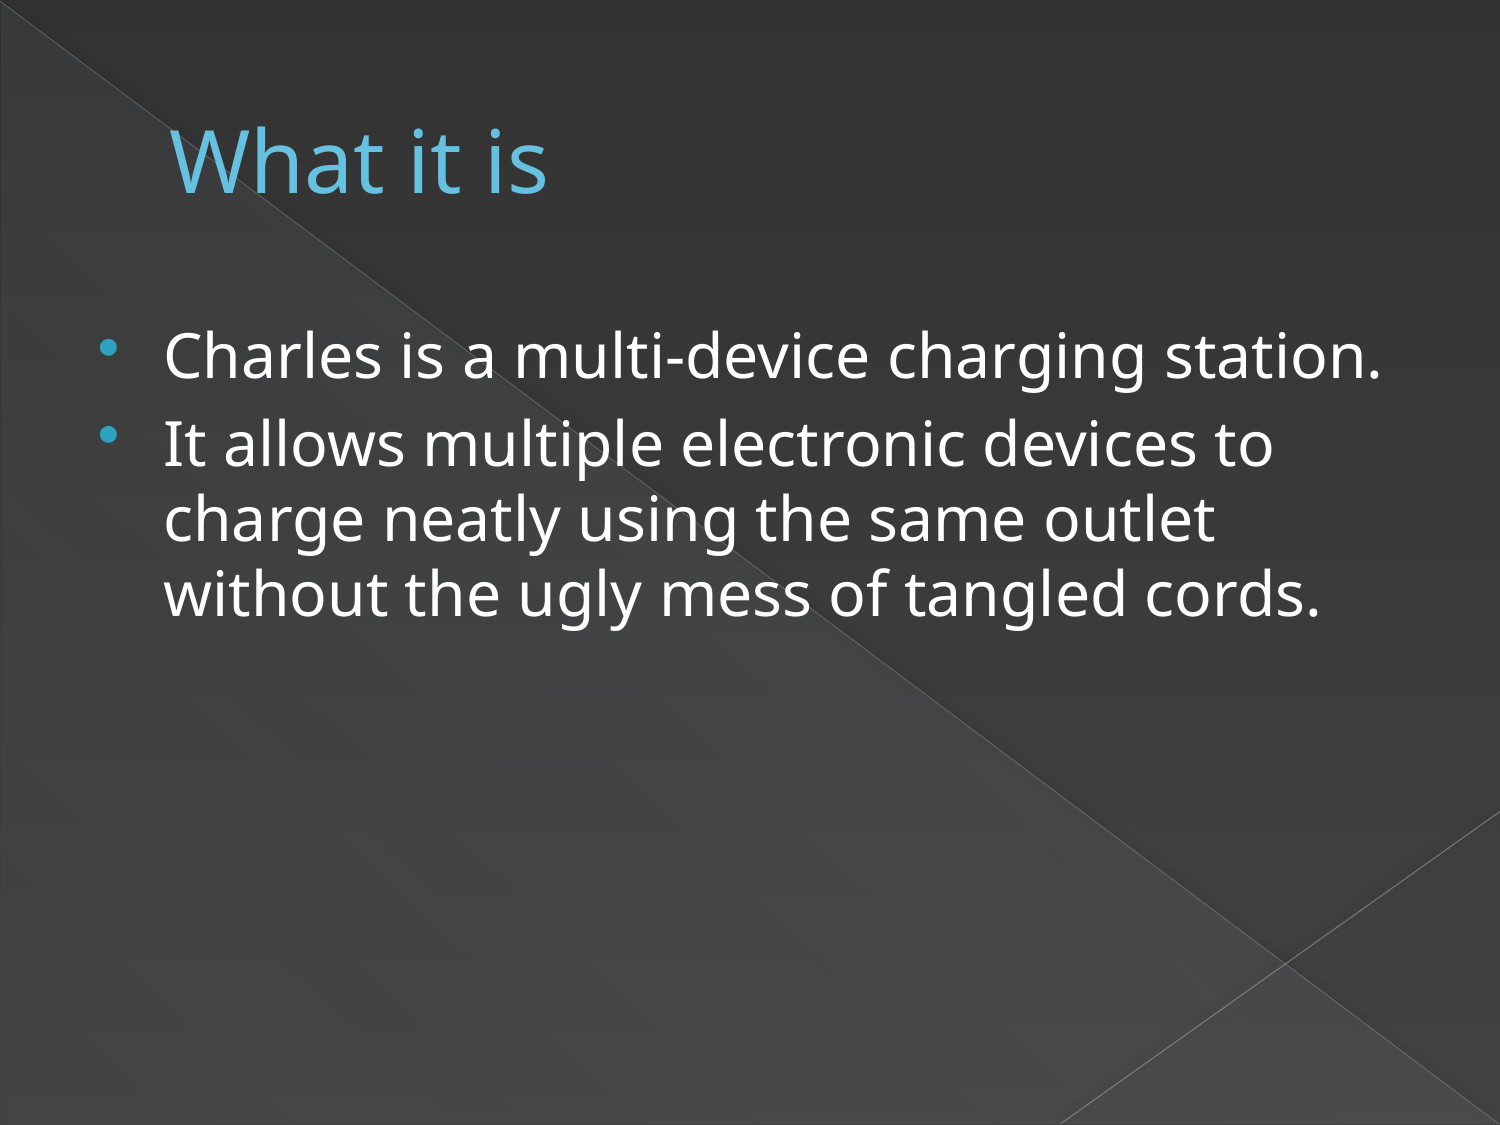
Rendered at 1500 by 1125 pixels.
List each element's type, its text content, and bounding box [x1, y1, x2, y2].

list Charles is a multi-device charging station. It allows multiple electronic devices to charge neatly using the same outlet without the ugly mess of tangled cords. [75, 308, 1425, 1059]
title What it is [75, 43, 1425, 274]
